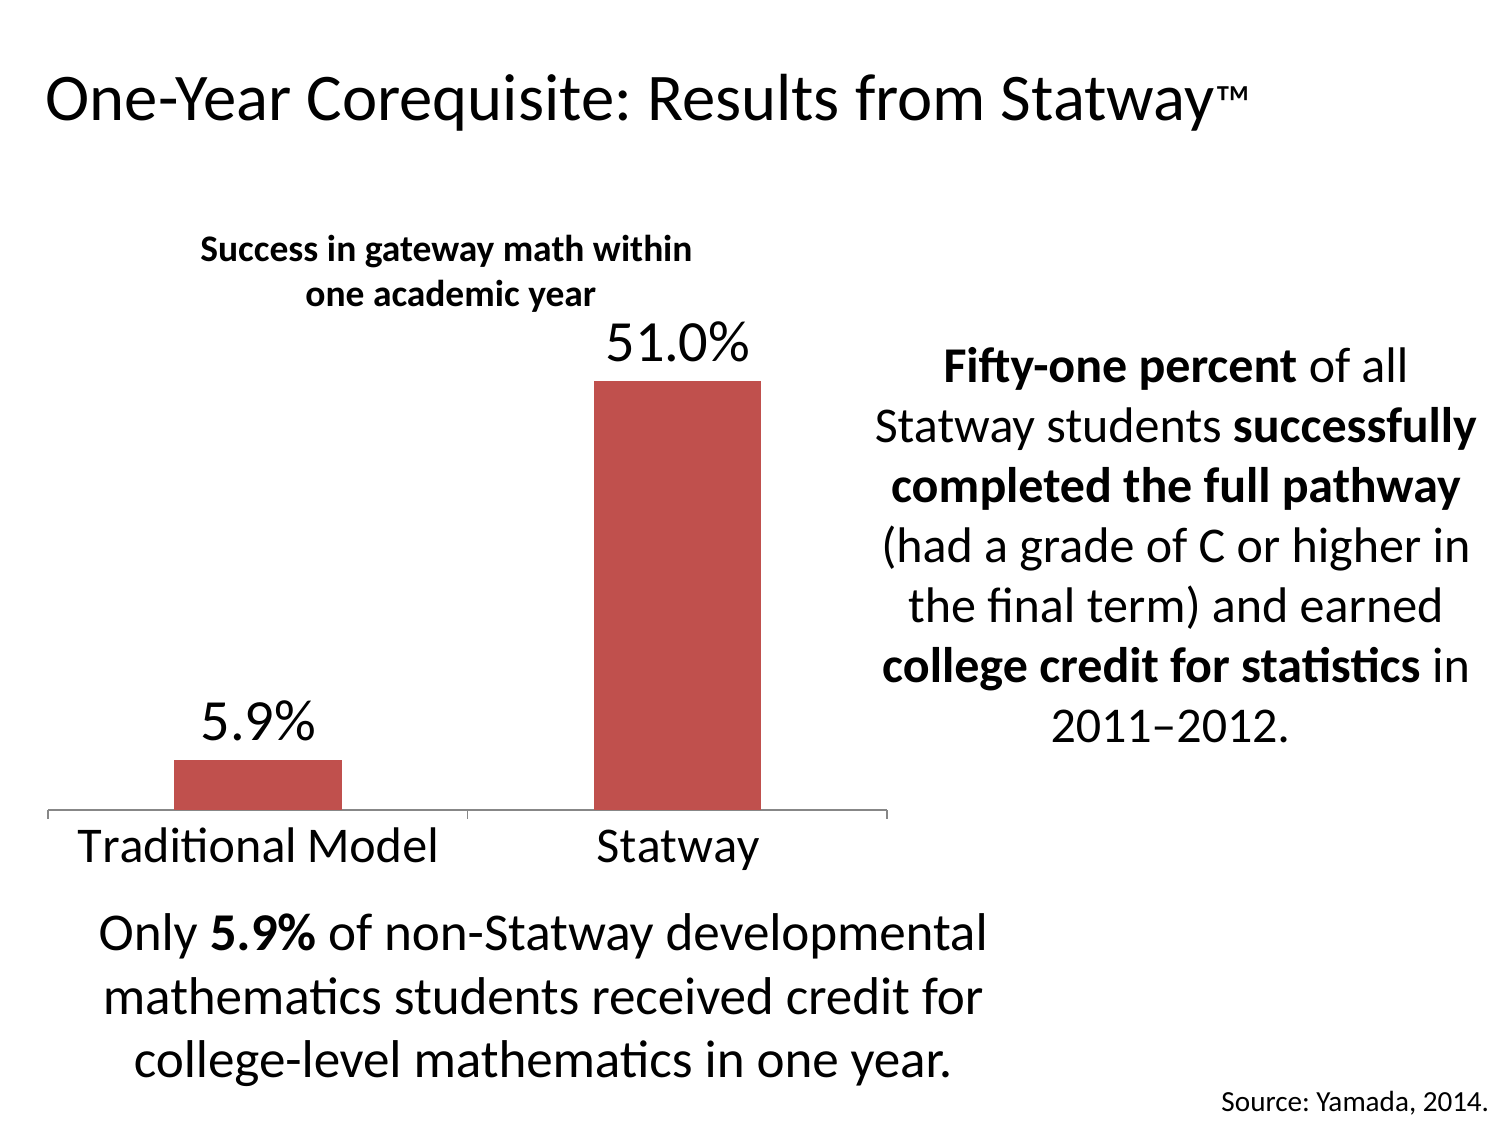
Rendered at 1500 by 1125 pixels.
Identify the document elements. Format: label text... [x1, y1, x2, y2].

list Only 5.9% of non-Statway developmental mathematics students received credit for college-level mathematics in one year. [50, 890, 1037, 1099]
text_box Source: Yamada, 2014. [1206, 1074, 1500, 1125]
chart [30, 293, 905, 887]
text_box Success in gateway math within one academic year [50, 216, 852, 291]
title One-Year Corequisite: Results from Statway™ [30, 0, 1500, 188]
text_box Fifty-one percent of all Statway students successfully completed the full pathway (had a grade of C or higher in the final term) and earned college credit for statistics in 2011–2012. [909, 325, 1500, 760]
